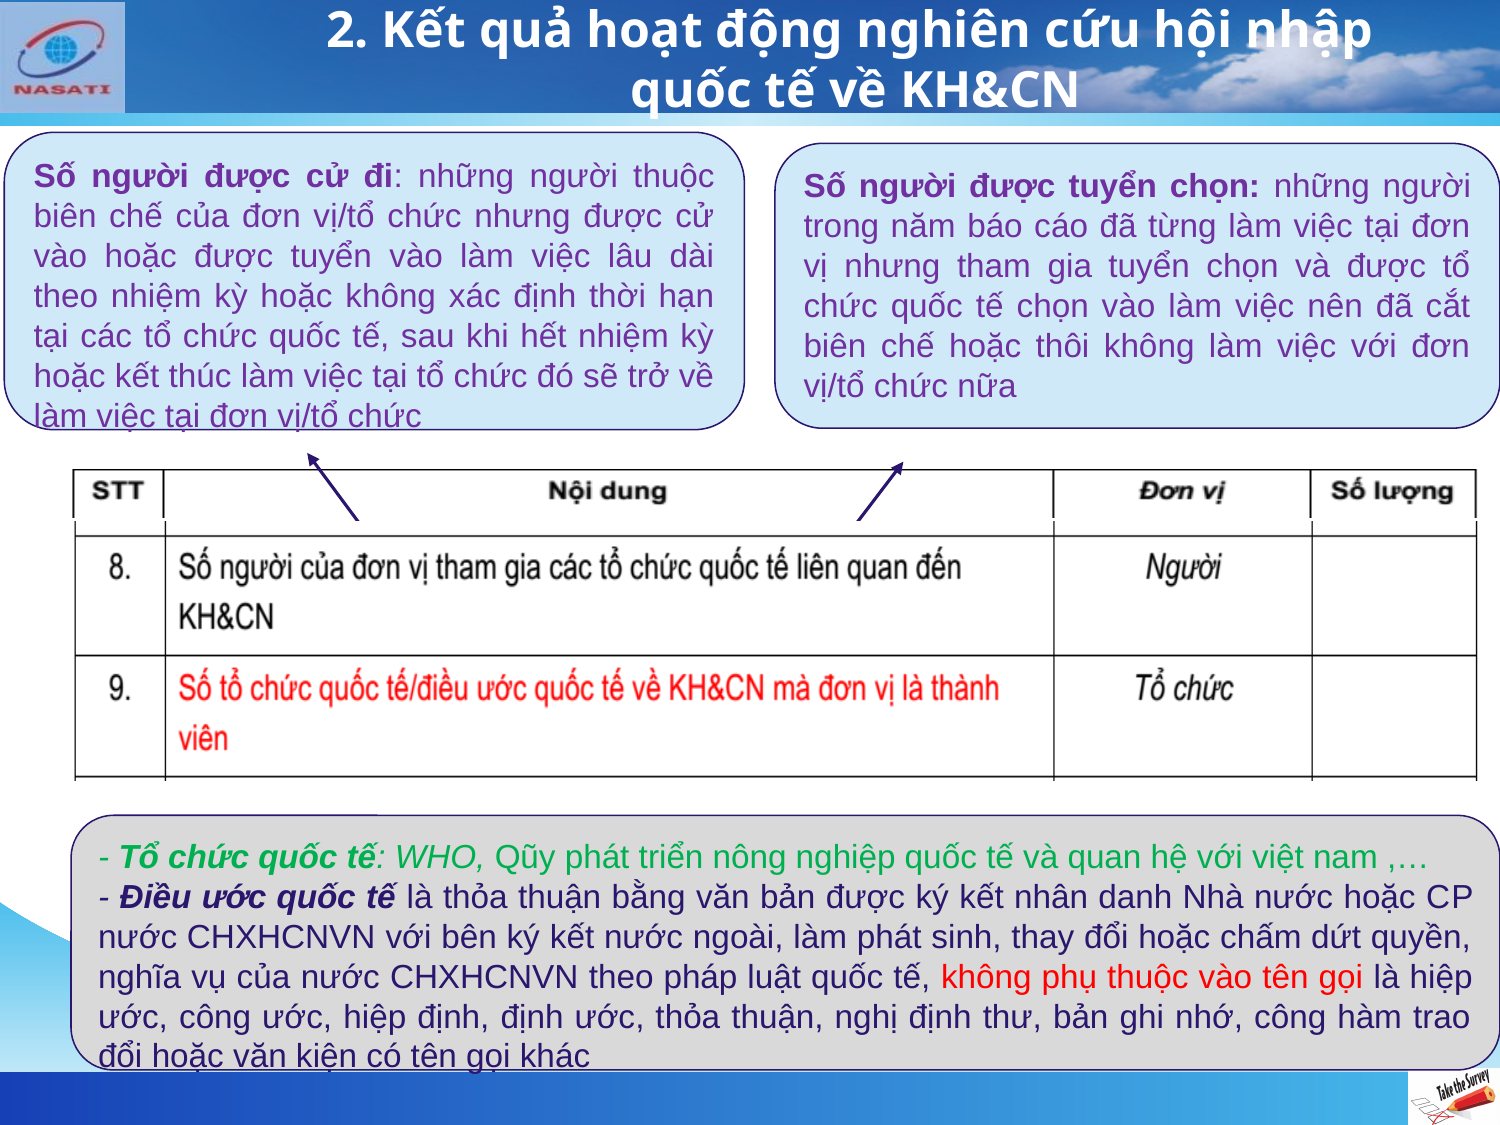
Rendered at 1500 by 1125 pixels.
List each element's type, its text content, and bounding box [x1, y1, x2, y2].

text_box - Tổ chức quốc tế: WHO, Qũy phát triển nông nghiệp quốc tế và quan hệ với việt nam ,… - Điều ước quốc tế là thỏa thuận bằng văn bản được ký kết nhân danh Nhà nước hoặc CP nước CHXHCNVN với bên ký kết nước ngoài, làm phát sinh, thay đổi hoặc chấm dứt quyền, nghĩa vụ của nước CHXHCNVN theo pháp luật quốc tế, không phụ thuộc vào tên gọi là hiệp ước, công ước, hiệp định, định ước, thỏa thuận, nghị định thư, bản ghi nhớ, công hàm trao đổi hoặc văn kiện có tên gọi khác [70, 815, 1500, 1070]
title 2. Kết quả hoạt động nghiên cứu hội nhập quốc tế về KH&CN [125, 11, 1500, 104]
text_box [834, 461, 904, 521]
picture [904, 469, 1479, 518]
picture [70, 521, 1481, 781]
picture [1408, 1068, 1500, 1125]
picture [0, 0, 1500, 114]
picture [370, 469, 834, 518]
text_box Số người được cử đi: những người thuộc biên chế của đơn vị/tổ chức nhưng được cử vào hoặc được tuyển vào làm việc lâu dài theo nhiệm kỳ hoặc không xác định thời hạn tại các tổ chức quốc tế, sau khi hết nhiệm kỳ hoặc kết thúc làm việc tại tổ chức đó sẽ trở về làm việc tại đơn vị/tổ chức [4, 132, 745, 430]
picture [70, 469, 307, 518]
text_box Số người được tuyển chọn: những người trong năm báo cáo đã từng làm việc tại đơn vị nhưng tham gia tuyển chọn và được tổ chức quốc tế chọn vào làm việc nên đã cắt biên chế hoặc thôi không làm việc với đơn vị/tổ chức nữa [774, 143, 1500, 429]
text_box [307, 452, 370, 521]
